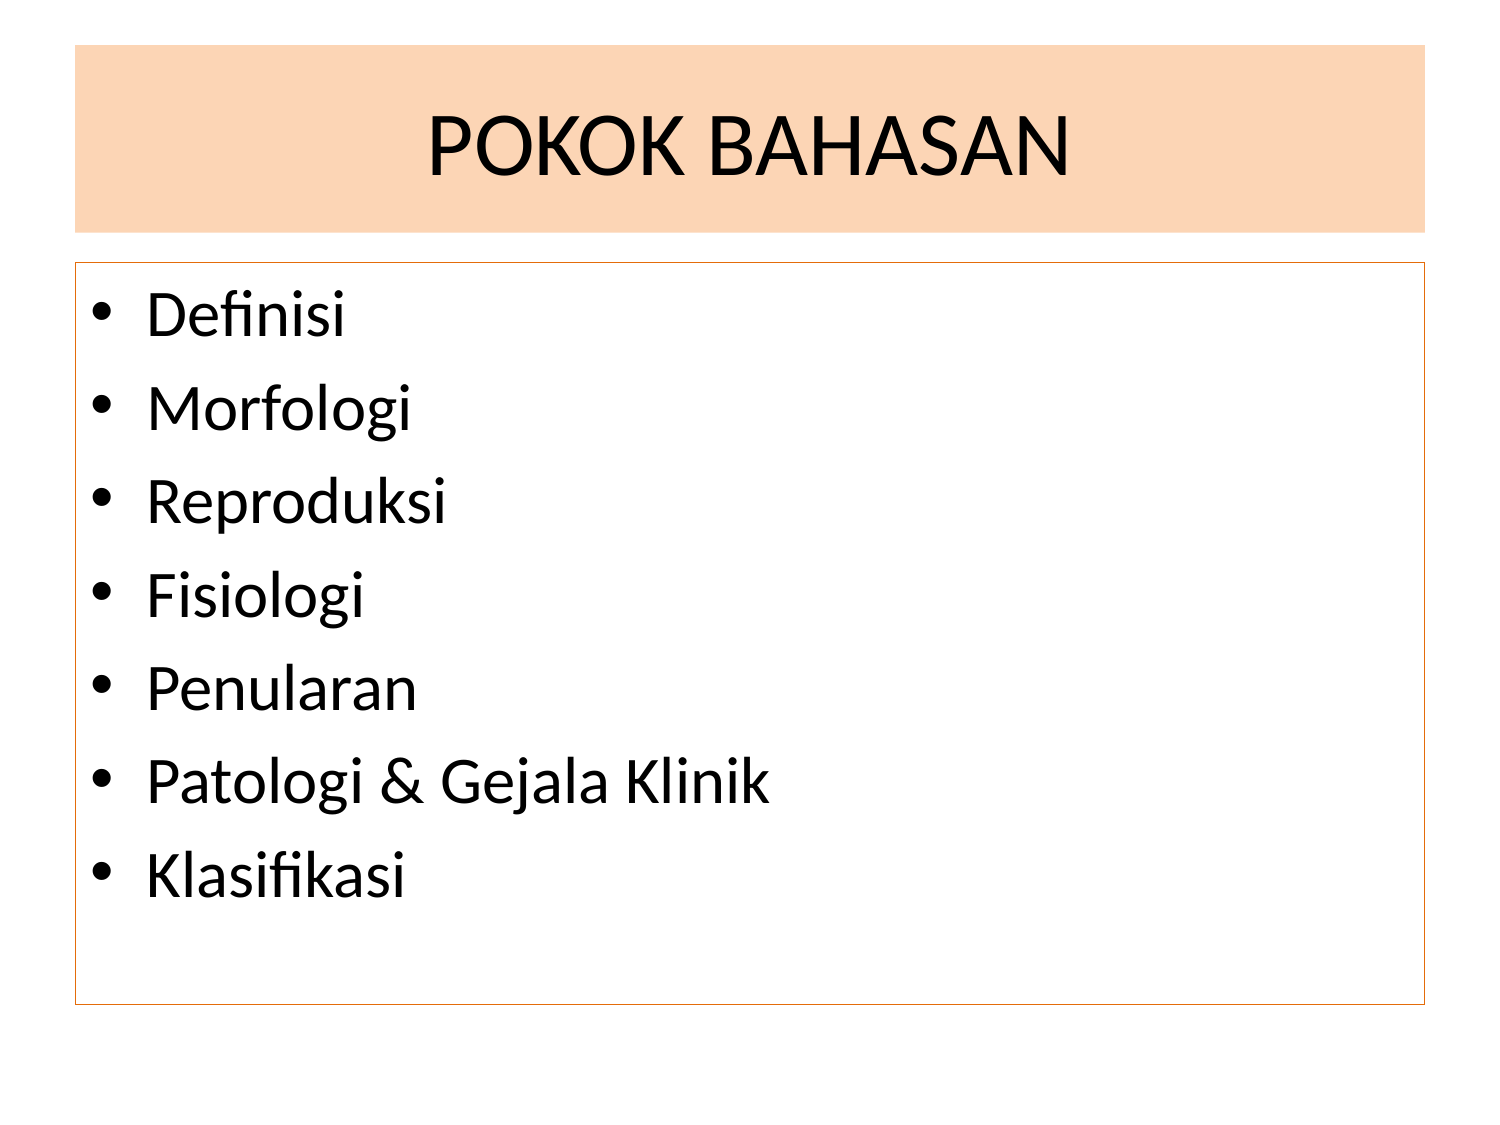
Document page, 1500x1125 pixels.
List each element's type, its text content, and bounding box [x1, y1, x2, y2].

list Definisi Morfologi Reproduksi Fisiologi Penularan Patologi & Gejala Klinik Klasifikasi [75, 262, 1425, 1005]
title POKOK BAHASAN [75, 45, 1425, 233]
